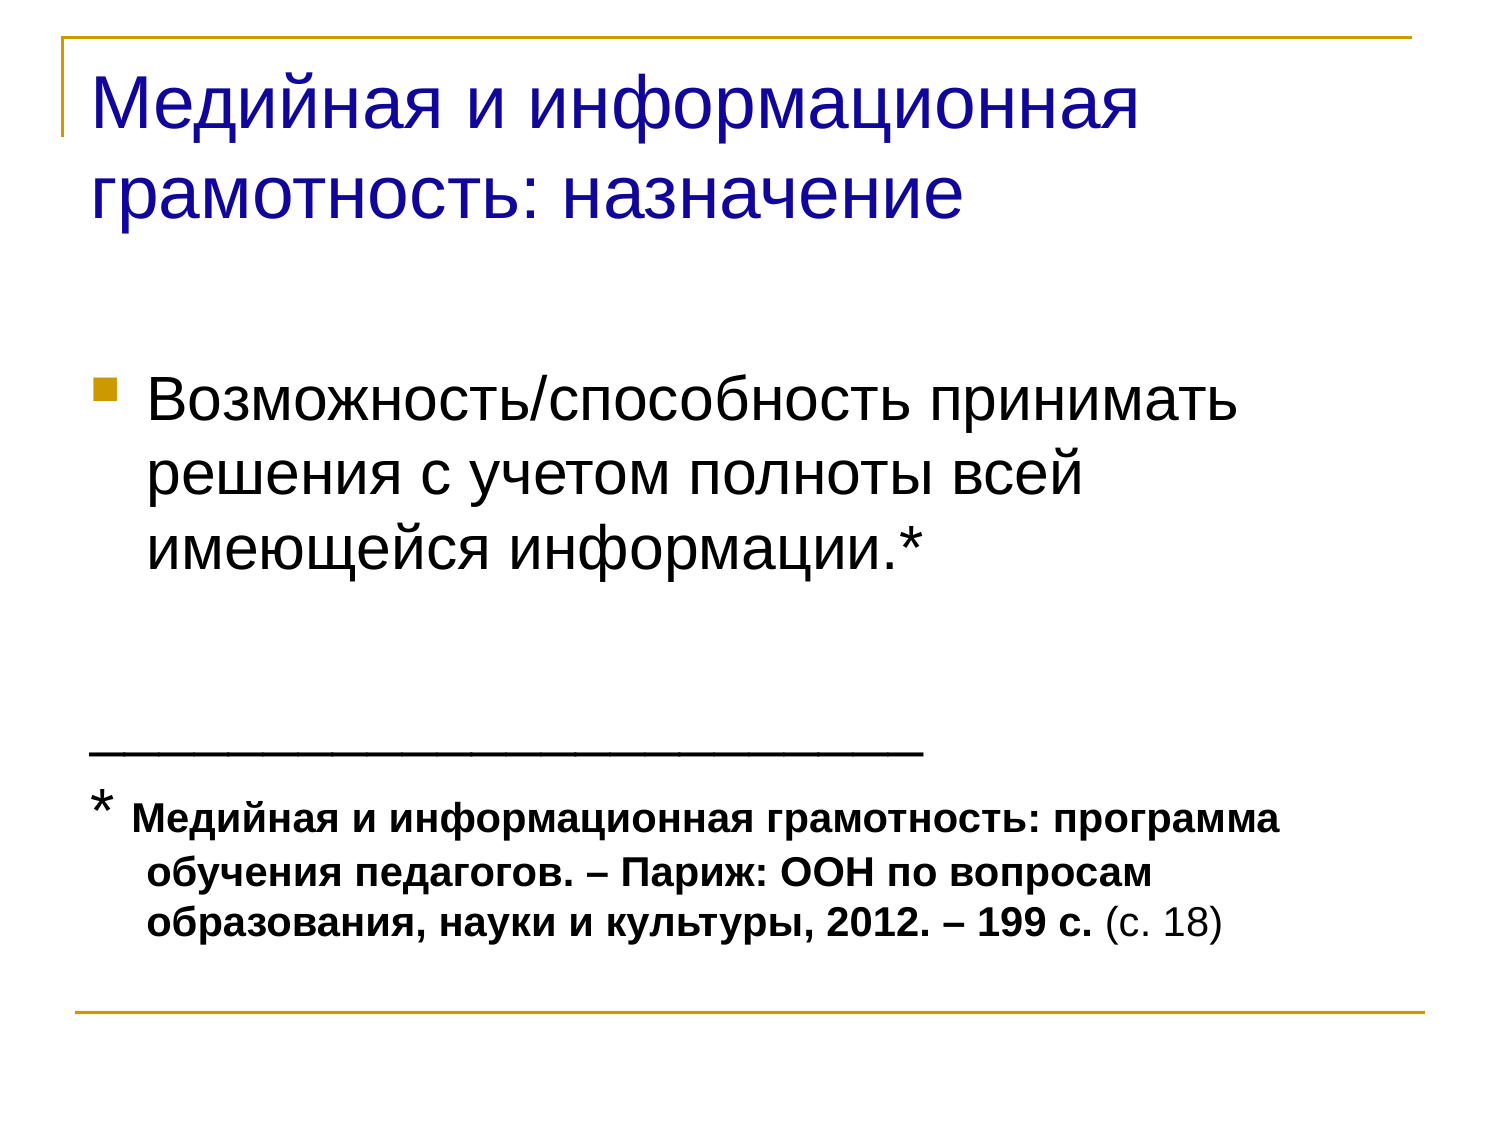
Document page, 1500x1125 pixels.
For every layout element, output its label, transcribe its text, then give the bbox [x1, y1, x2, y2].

list Возможность/способность принимать решения с учетом полноты всей имеющейся информации.* ________________________ * Медийная и информационная грамотность: программа обучения педагогов. – Париж: ООН по вопросам образования, науки и культуры, 2012. – 199 с. (c. 18) [74, 262, 1426, 1006]
title Медийная и информационная грамотность: назначение [74, 45, 1426, 233]
